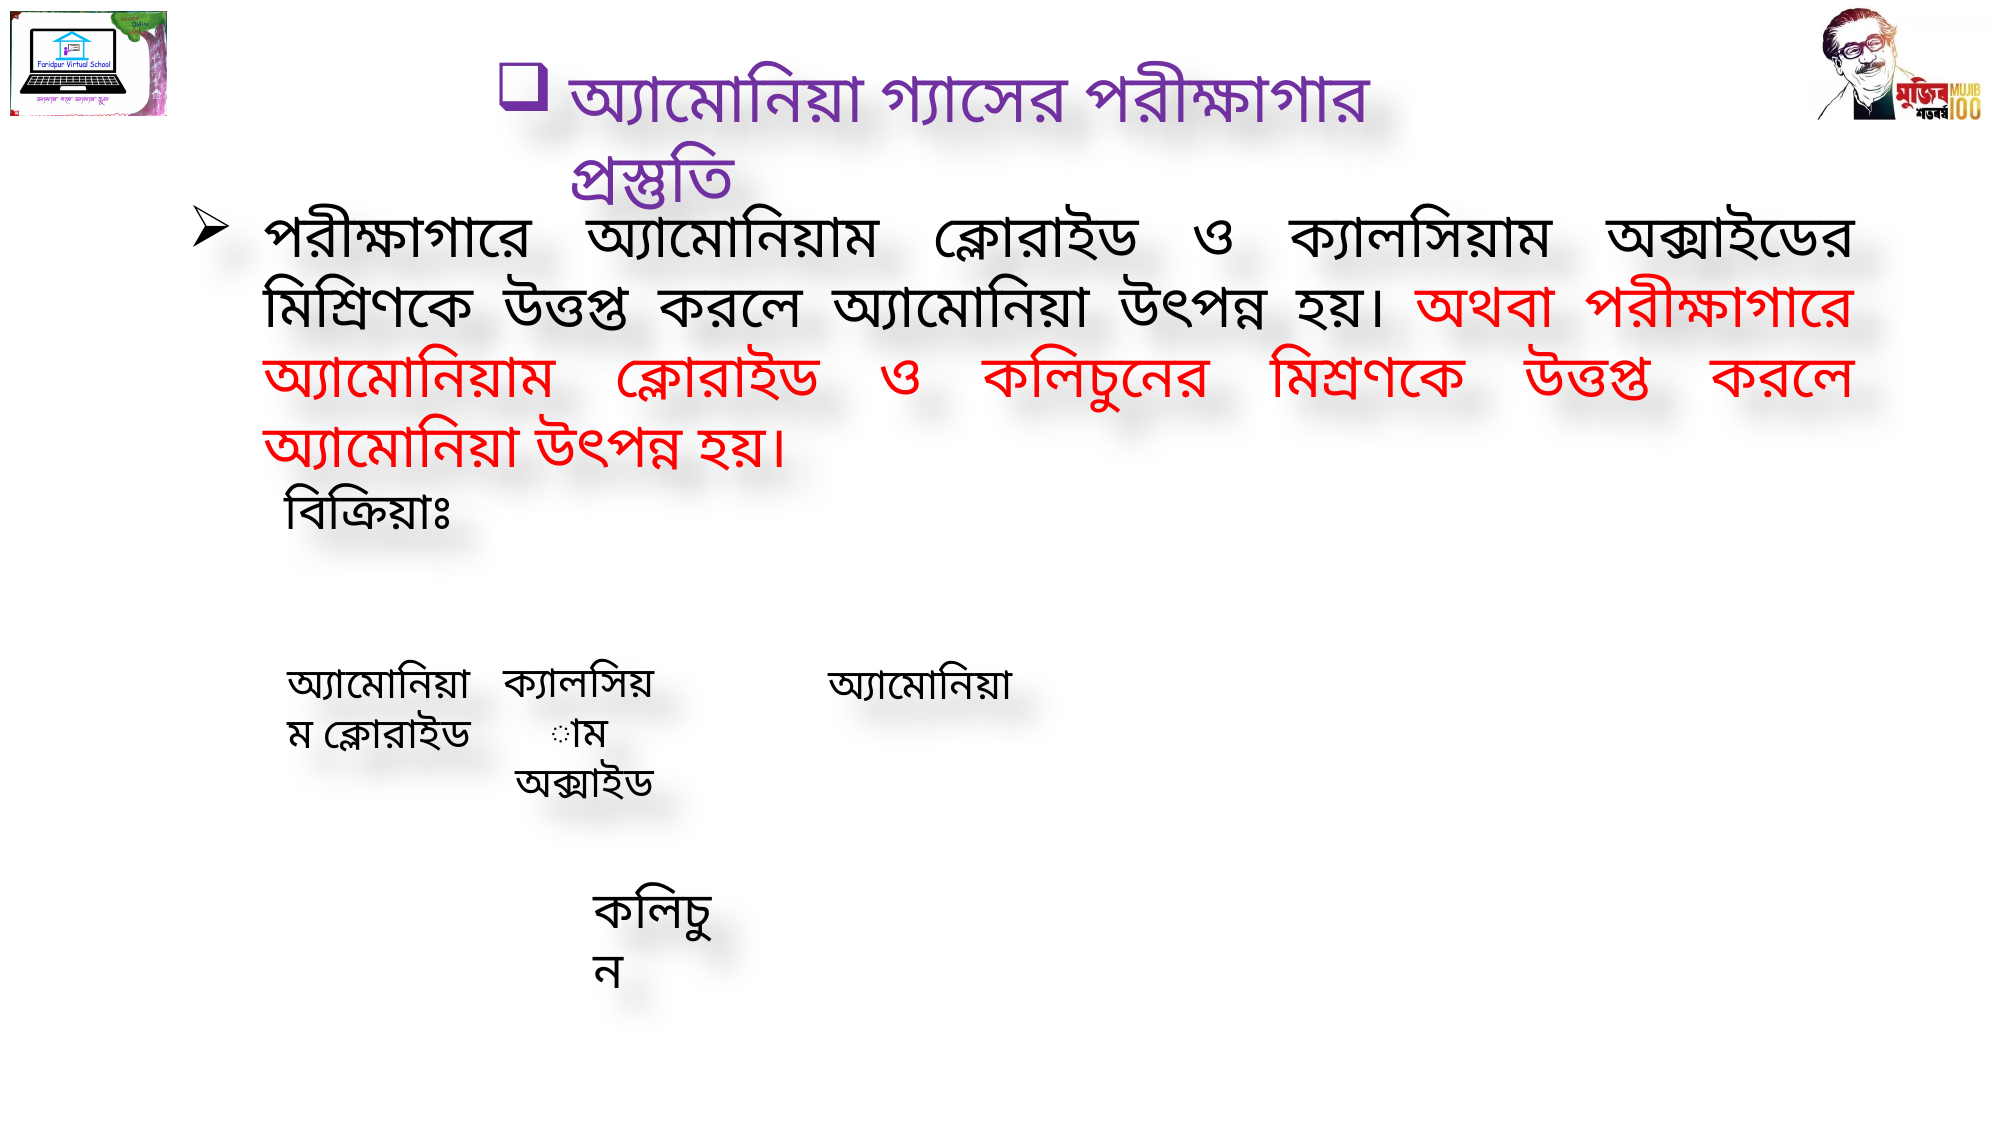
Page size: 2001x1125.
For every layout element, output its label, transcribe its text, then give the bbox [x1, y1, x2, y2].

text_box বিক্রিয়াঃ [270, 471, 473, 547]
text_box অ্যামোনিয়া গ্যাসের পরীক্ষাগার প্রস্তুতি [480, 48, 1403, 191]
text_box কলিচুন [579, 871, 751, 1007]
picture [10, 11, 167, 116]
text_box অ্যামোনিয়া [811, 650, 1030, 716]
text_box ক্যালসিয়াম অক্সাইড [487, 648, 671, 814]
text_box অ্যামোনিয়াম ক্লোরাইড [270, 649, 489, 765]
picture [1801, 6, 1990, 120]
text_box পরীক্ষাগারে অ্যামোনিয়াম ক্লোরাইড ও ক্যালসিয়াম অক্সাইডের মিশ্রিণকে উত্তপ্ত করলে অ্যামোনিয়া উৎপন্ন হয়। অথবা পরীক্ষাগারে অ্যামোনিয়াম ক্লোরাইড ও কলিচুনের মিশ্রণকে উত্তপ্ত করলে অ্যামোনিয়া উৎপন্ন হয়। [173, 191, 1870, 486]
